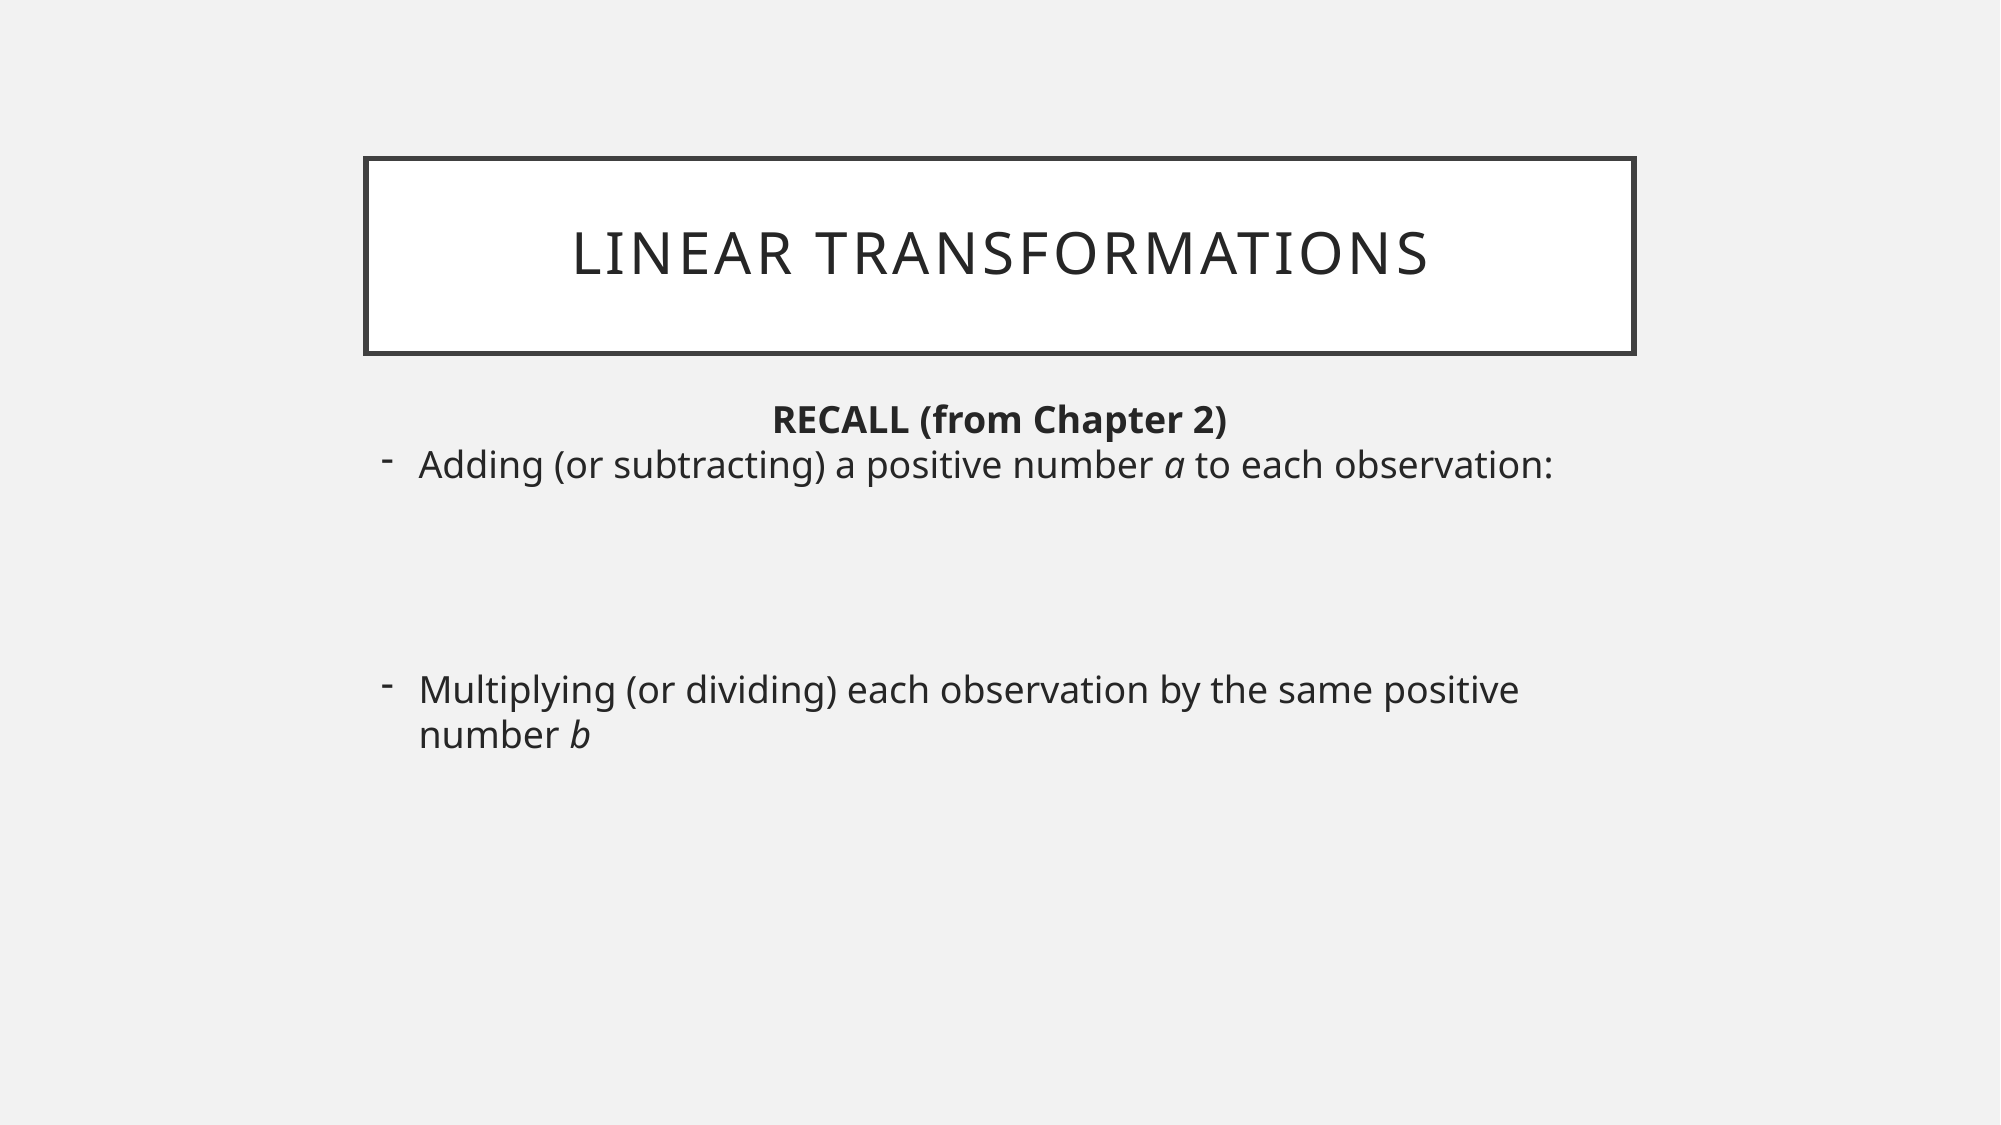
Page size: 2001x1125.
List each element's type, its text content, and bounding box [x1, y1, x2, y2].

title Linear Transformations [363, 156, 1637, 356]
list RECALL (from Chapter 2) Adding (or subtracting) a positive number a to each observation: Multiplying (or dividing) each observation by the same positive number b [366, 389, 1634, 942]
